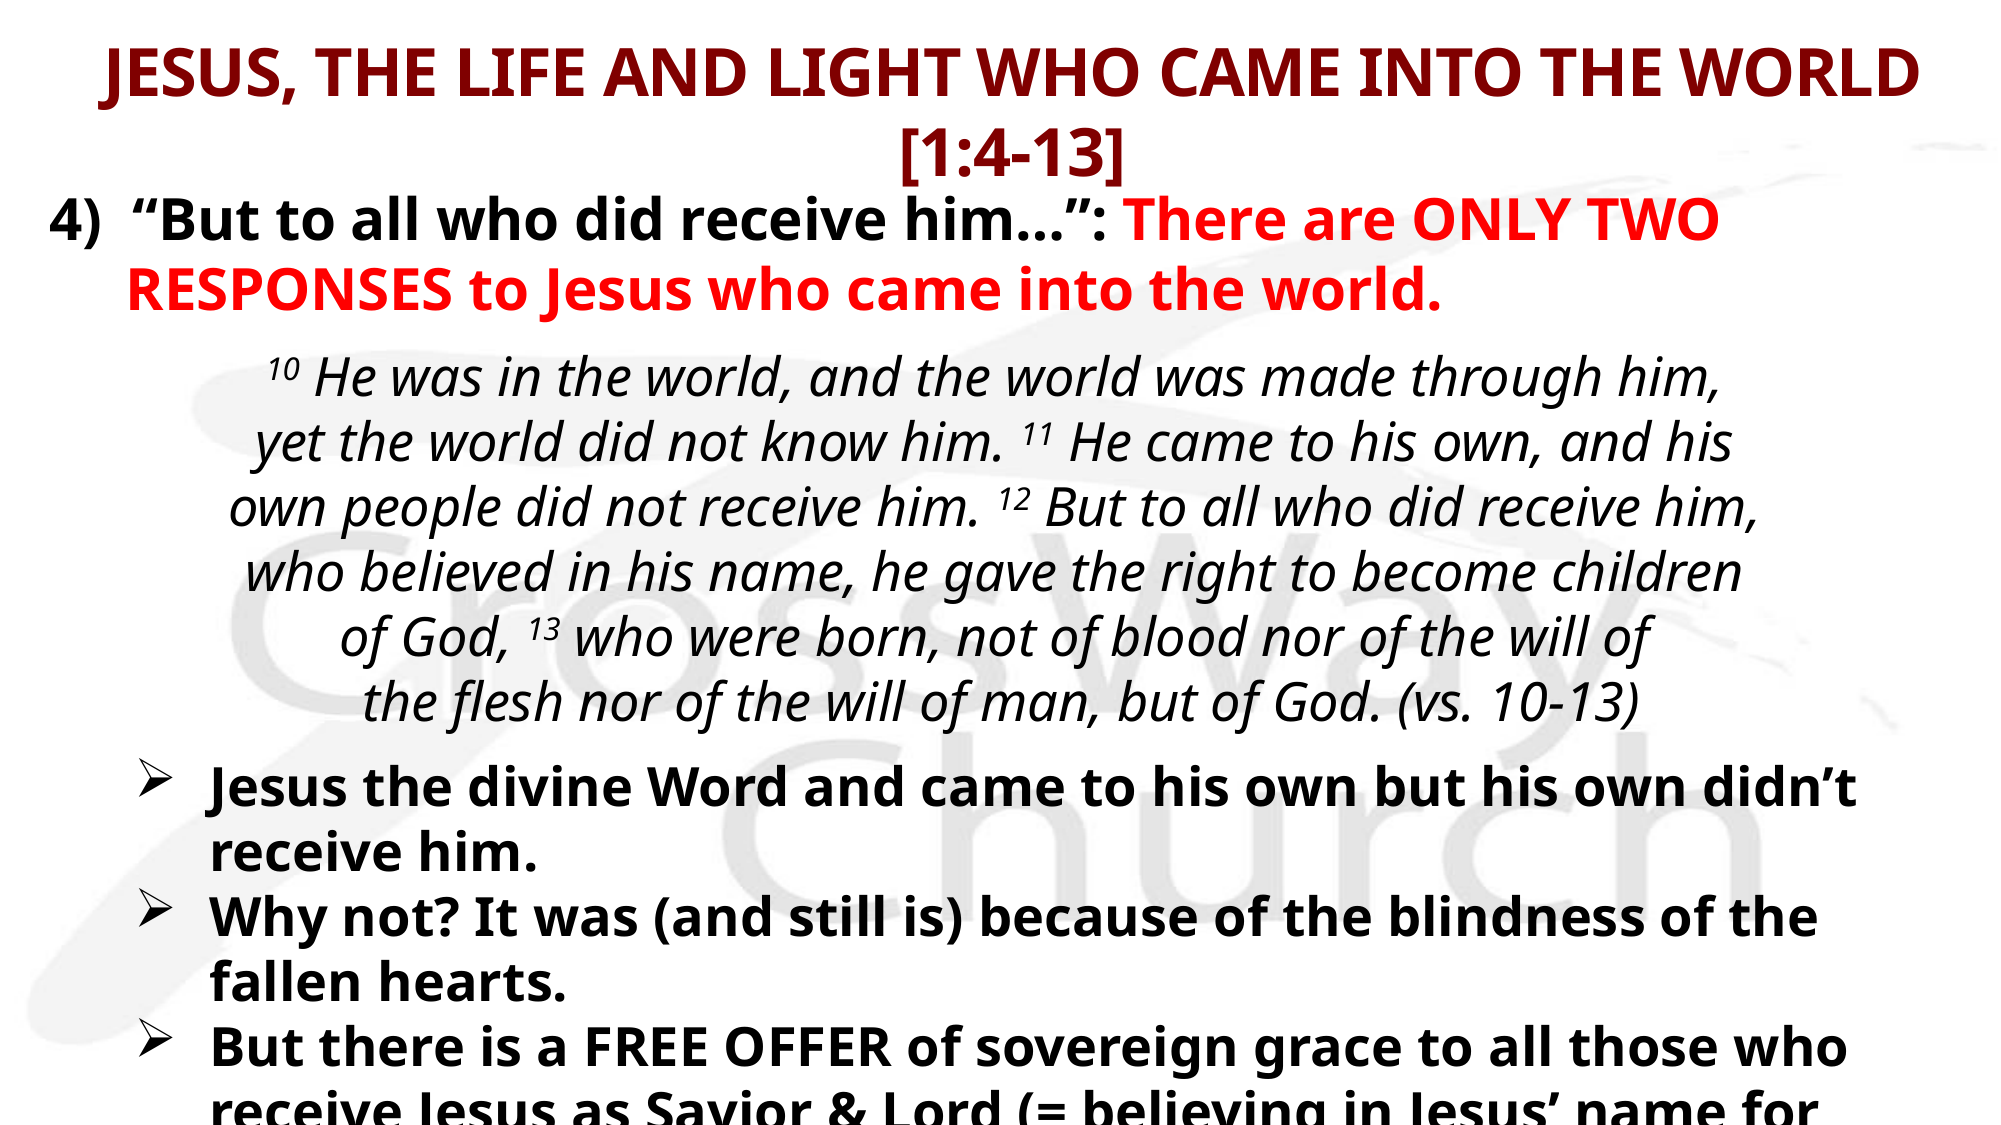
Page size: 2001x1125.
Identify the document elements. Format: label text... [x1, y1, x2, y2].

picture [0, 0, 2001, 1125]
title JESUS, THE LIFE AND LIGHT WHO CAME INTO THE WORLD [1:4-13] [24, 75, 2000, 145]
text_box 4) “But to all who did receive him…”: There are ONLY TWO RESPONSES to Jesus who came into the world. 10 He was in the world, and the world was made through him, yet the world did not know him. 11 He came to his own, and his own people did not receive him. 12 But to all who did receive him, who believed in his name, he gave the right to become children of God, 13 who were born, not of blood nor of the will of the flesh nor of the will of man, but of God. (vs. 10-13) Jesus the divine Word and came to his own but his own didn’t receive him. Why not? It was (and still is) because of the blindness of the fallen hearts. But there is a FREE OFFER of sovereign grace to all those who receive Jesus as Savior & Lord (= believing in Jesus’ name for salvation by God’s grace)! Have you received Jesus? Will you receive him as your Savior & Lord today? [34, 174, 1969, 1125]
